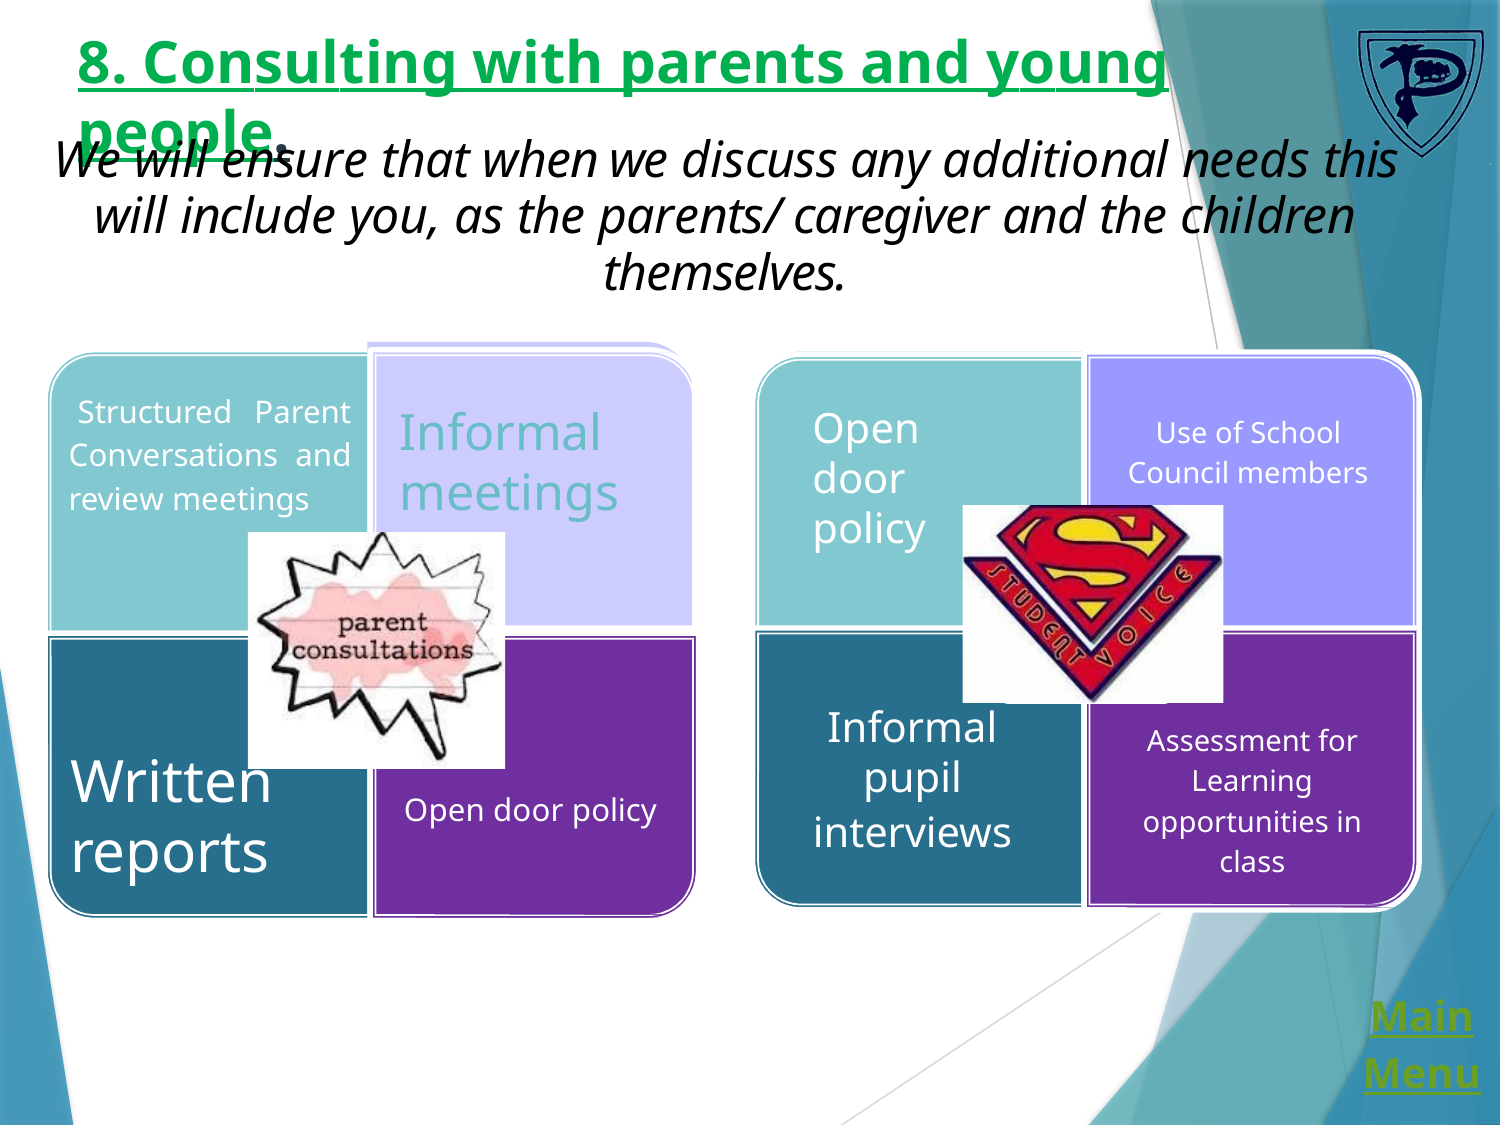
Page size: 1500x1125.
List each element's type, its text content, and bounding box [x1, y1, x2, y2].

text_box We will ensure that when we discuss any additional needs this will include you, as the parents/ caregiver and the children themselves. [50, 131, 1400, 302]
title 8. Consulting with parents and young people. [75, 24, 1351, 131]
picture [1352, 24, 1492, 166]
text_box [41, 341, 702, 924]
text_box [749, 348, 1423, 914]
text_box Main Menu [1347, 982, 1497, 1112]
